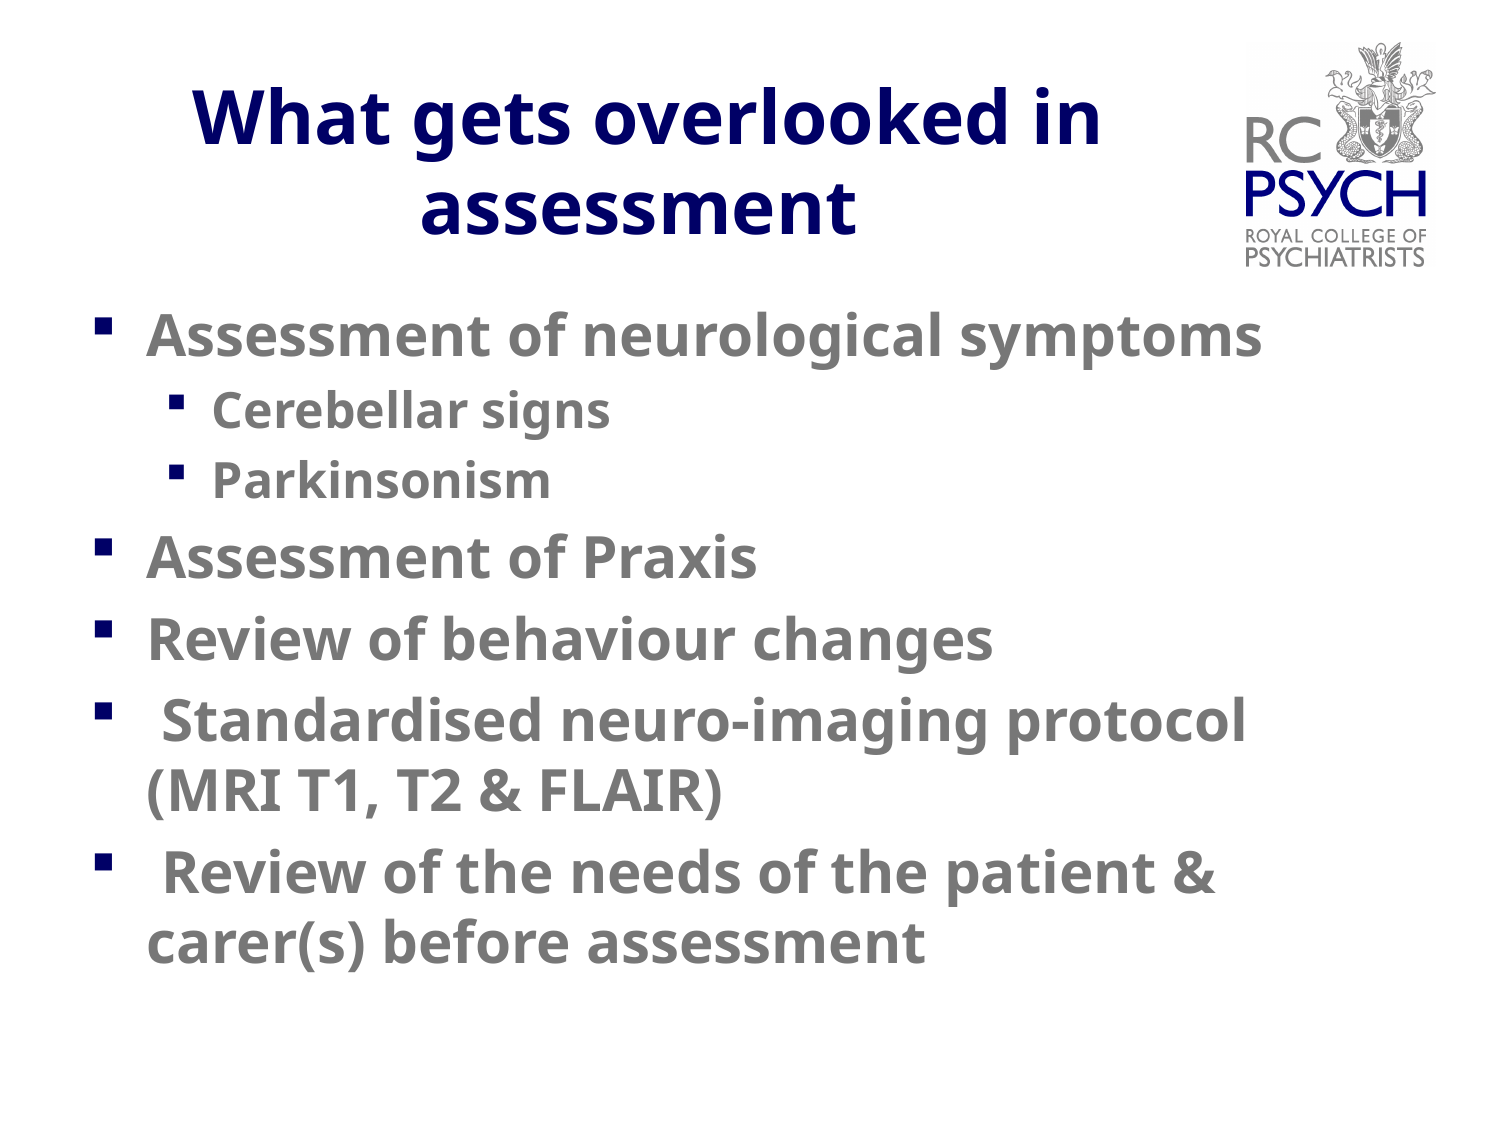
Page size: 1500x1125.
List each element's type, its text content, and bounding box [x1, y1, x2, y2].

title What gets overlooked in assessment [98, 66, 1199, 254]
list Assessment of neurological symptoms Cerebellar signs Parkinsonism Assessment of Praxis Review of behaviour changes Standardised neuro-imaging protocol (MRI T1, T2 & FLAIR) Review of the needs of the patient & carer(s) before assessment [75, 290, 1425, 1024]
picture [1246, 42, 1436, 267]
